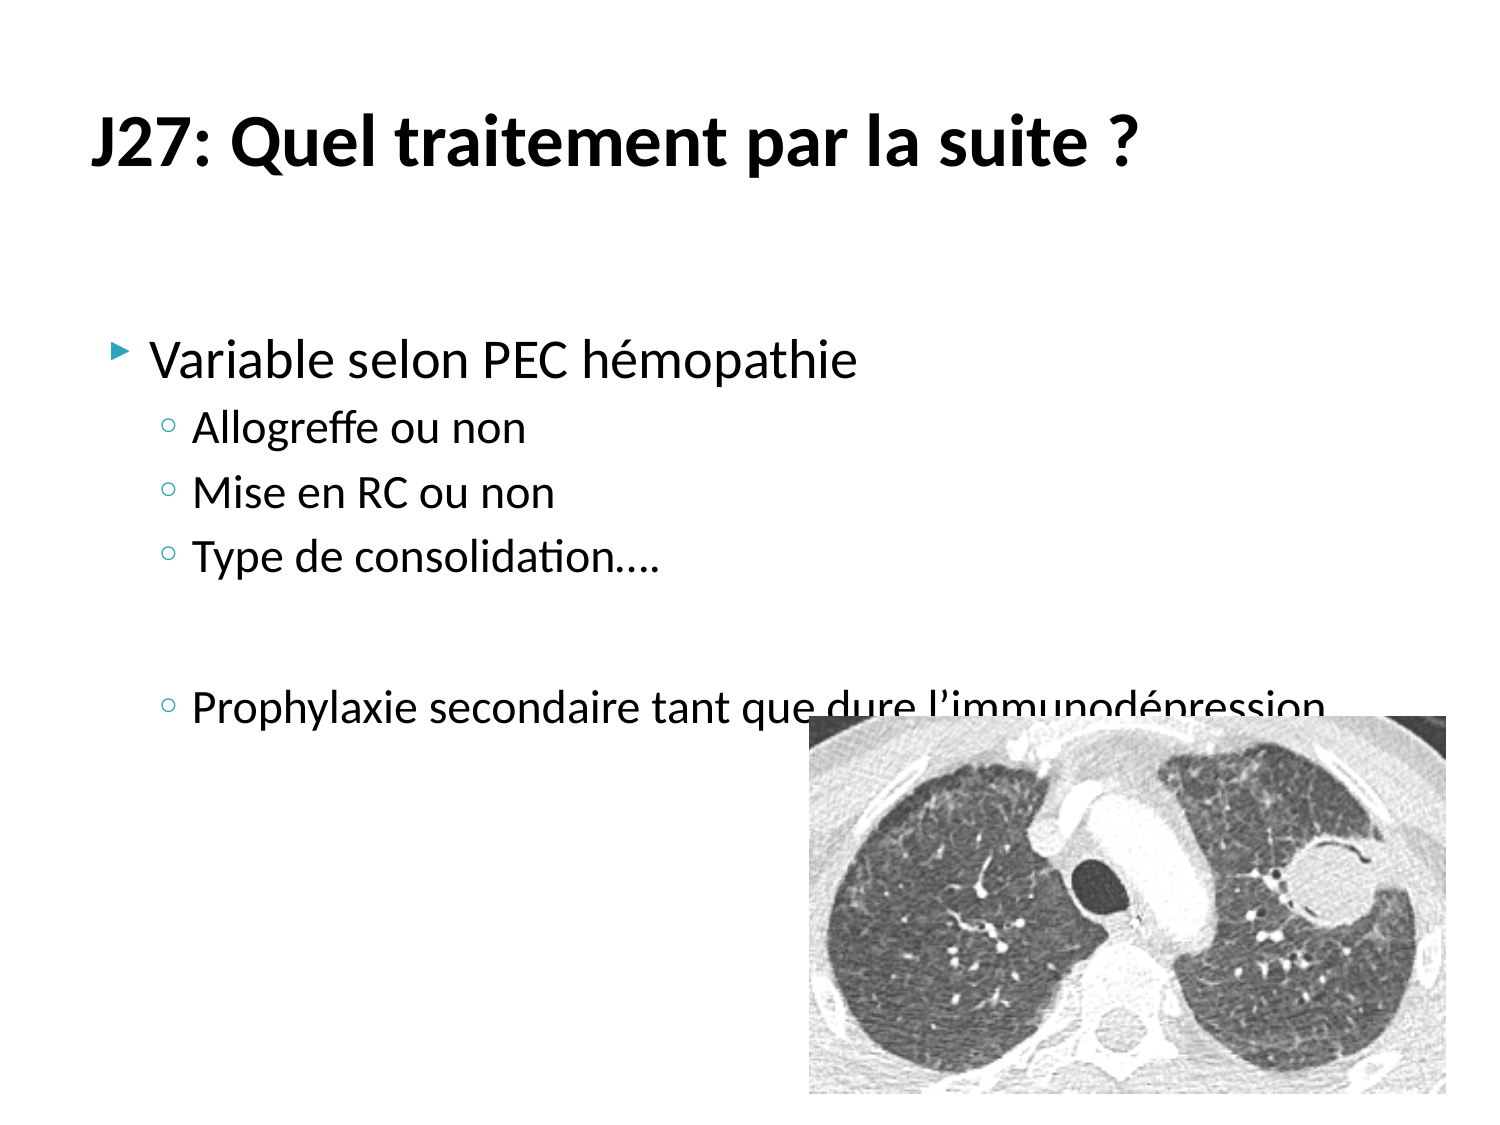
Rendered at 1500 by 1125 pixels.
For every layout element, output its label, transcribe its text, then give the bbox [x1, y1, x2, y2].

picture [808, 715, 1446, 1095]
title J27: Quel traitement par la suite ? [76, 42, 1427, 231]
list Variable selon PEC hémopathie Allogreffe ou non Mise en RC ou non Type de consolidation…. Prophylaxie secondaire tant que dure l’immunodépression [74, 314, 1426, 986]
